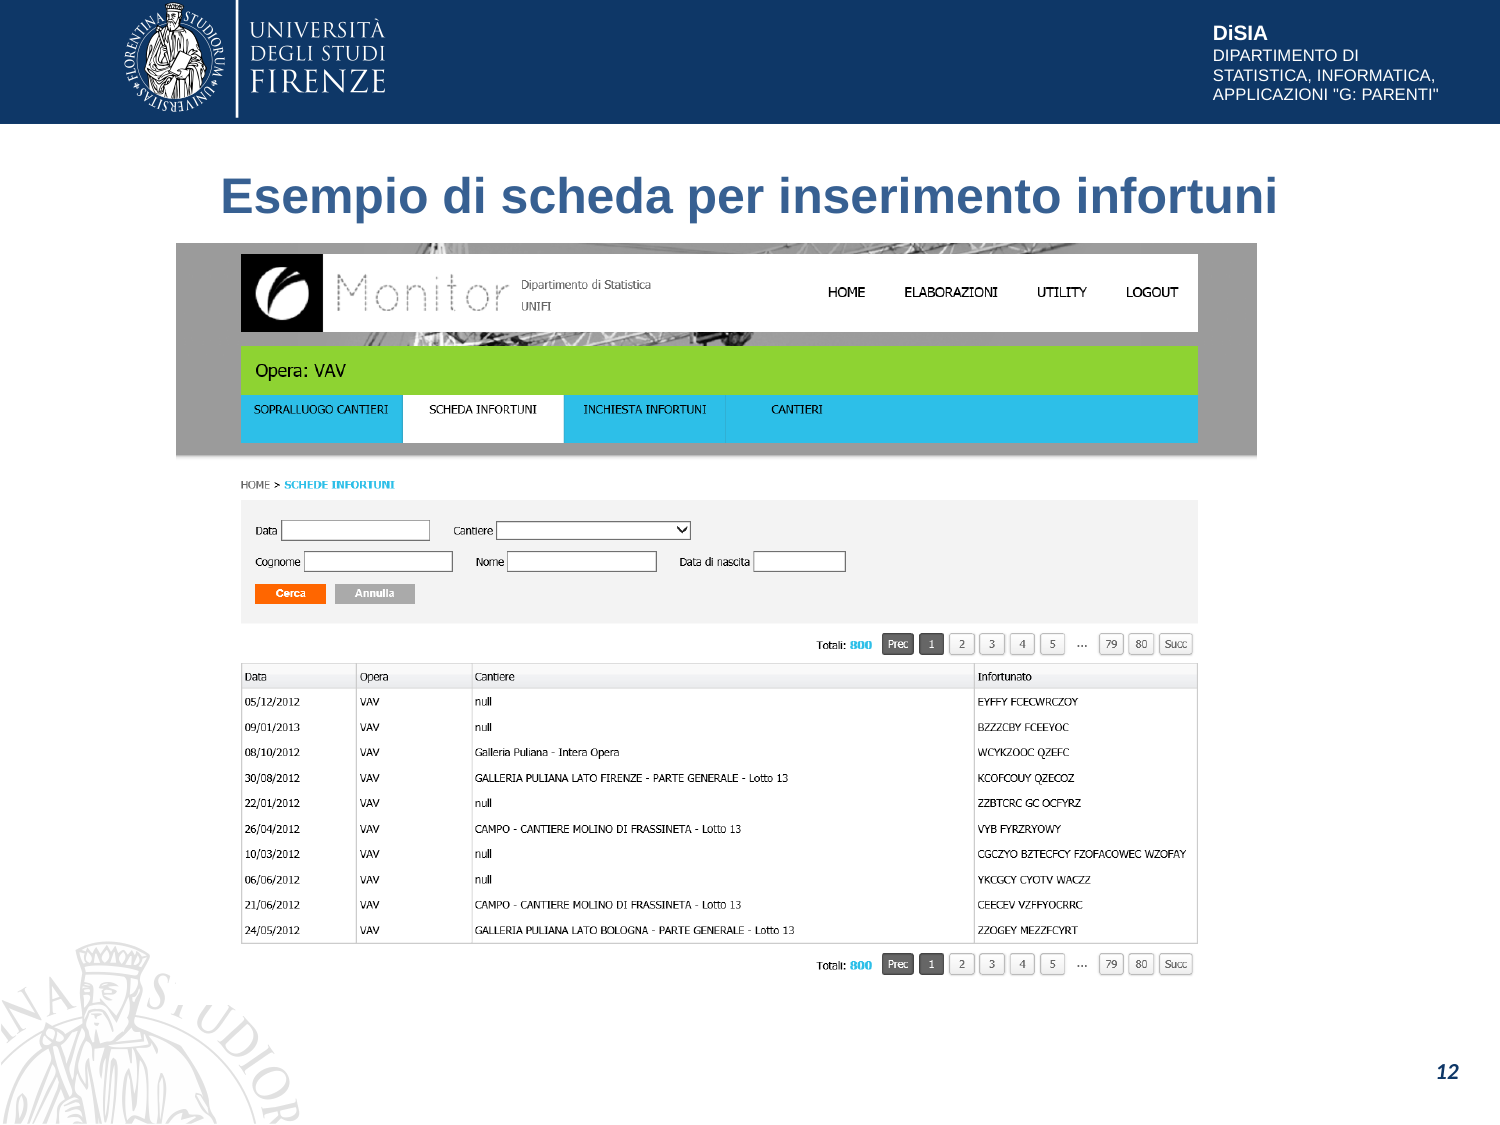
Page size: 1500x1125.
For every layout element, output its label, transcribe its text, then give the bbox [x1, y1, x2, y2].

picture [0, 0, 1500, 125]
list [176, 243, 1257, 1006]
title Esempio di scheda per inserimento infortuni [75, 130, 1425, 256]
picture [0, 847, 355, 1125]
slide_number 12 [1364, 1040, 1474, 1101]
